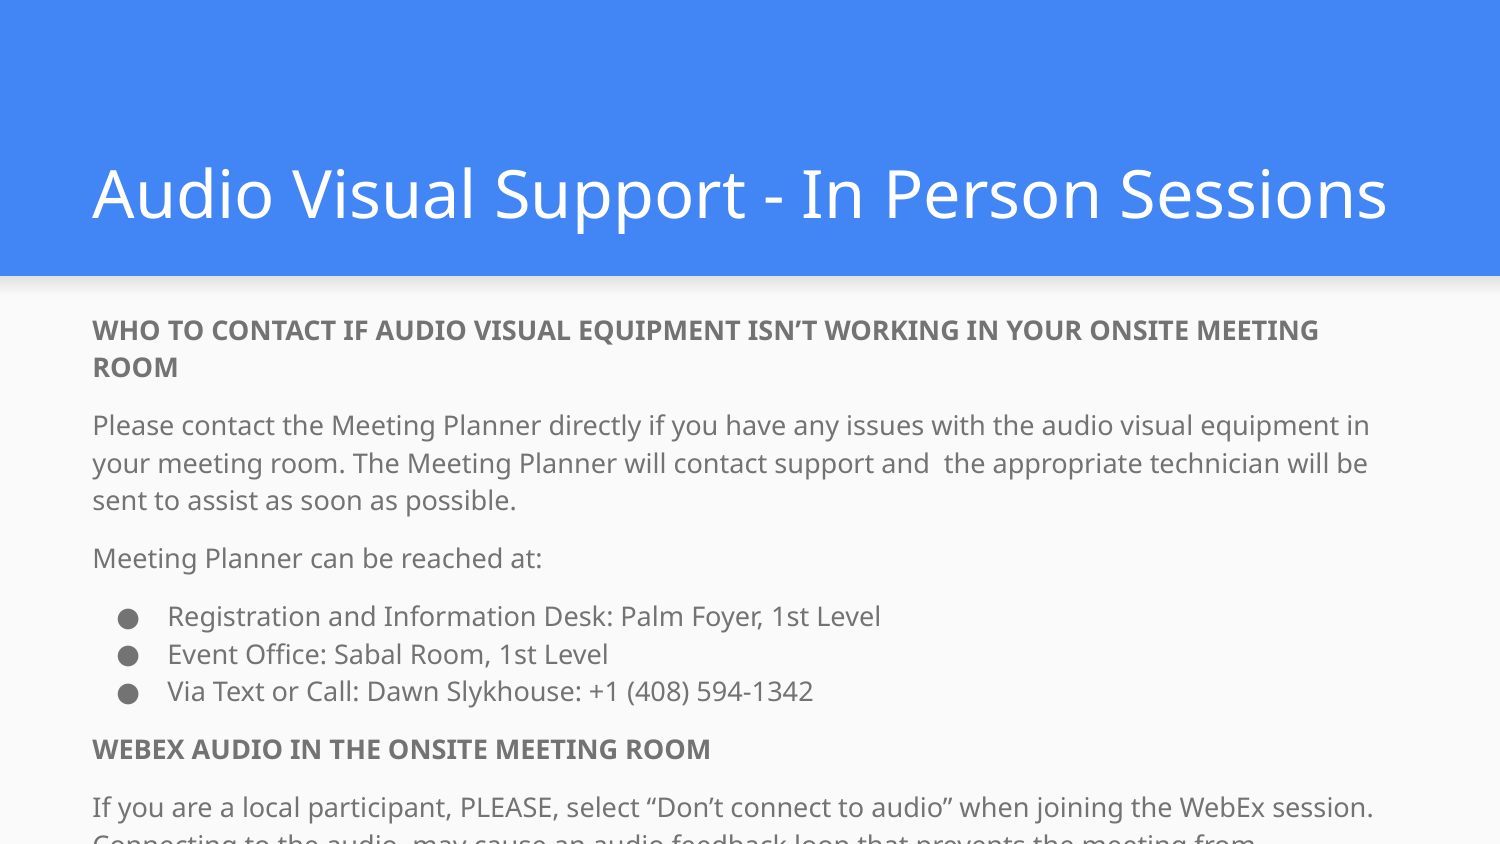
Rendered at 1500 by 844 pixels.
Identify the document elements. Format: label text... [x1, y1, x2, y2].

title Audio Visual Support - In Person Sessions [77, 121, 1427, 248]
list WHO TO CONTACT IF AUDIO VISUAL EQUIPMENT ISN’T WORKING IN YOUR ONSITE MEETING ROOM Please contact the Meeting Planner directly if you have any issues with the audio visual equipment in your meeting room. The Meeting Planner will contact support and the appropriate technician will be sent to assist as soon as possible. Meeting Planner can be reached at: Registration and Information Desk: Palm Foyer, 1st Level Event Office: Sabal Room, 1st Level Via Text or Call: Dawn Slykhouse: +1 (408) 594-1342 WEBEX AUDIO IN THE ONSITE MEETING ROOM If you are a local participant, PLEASE, select “Don’t connect to audio” when joining the WebEx session. Connecting to the audio, may cause an audio feedback loop that prevents the meeting from proceeding [77, 293, 1404, 844]
